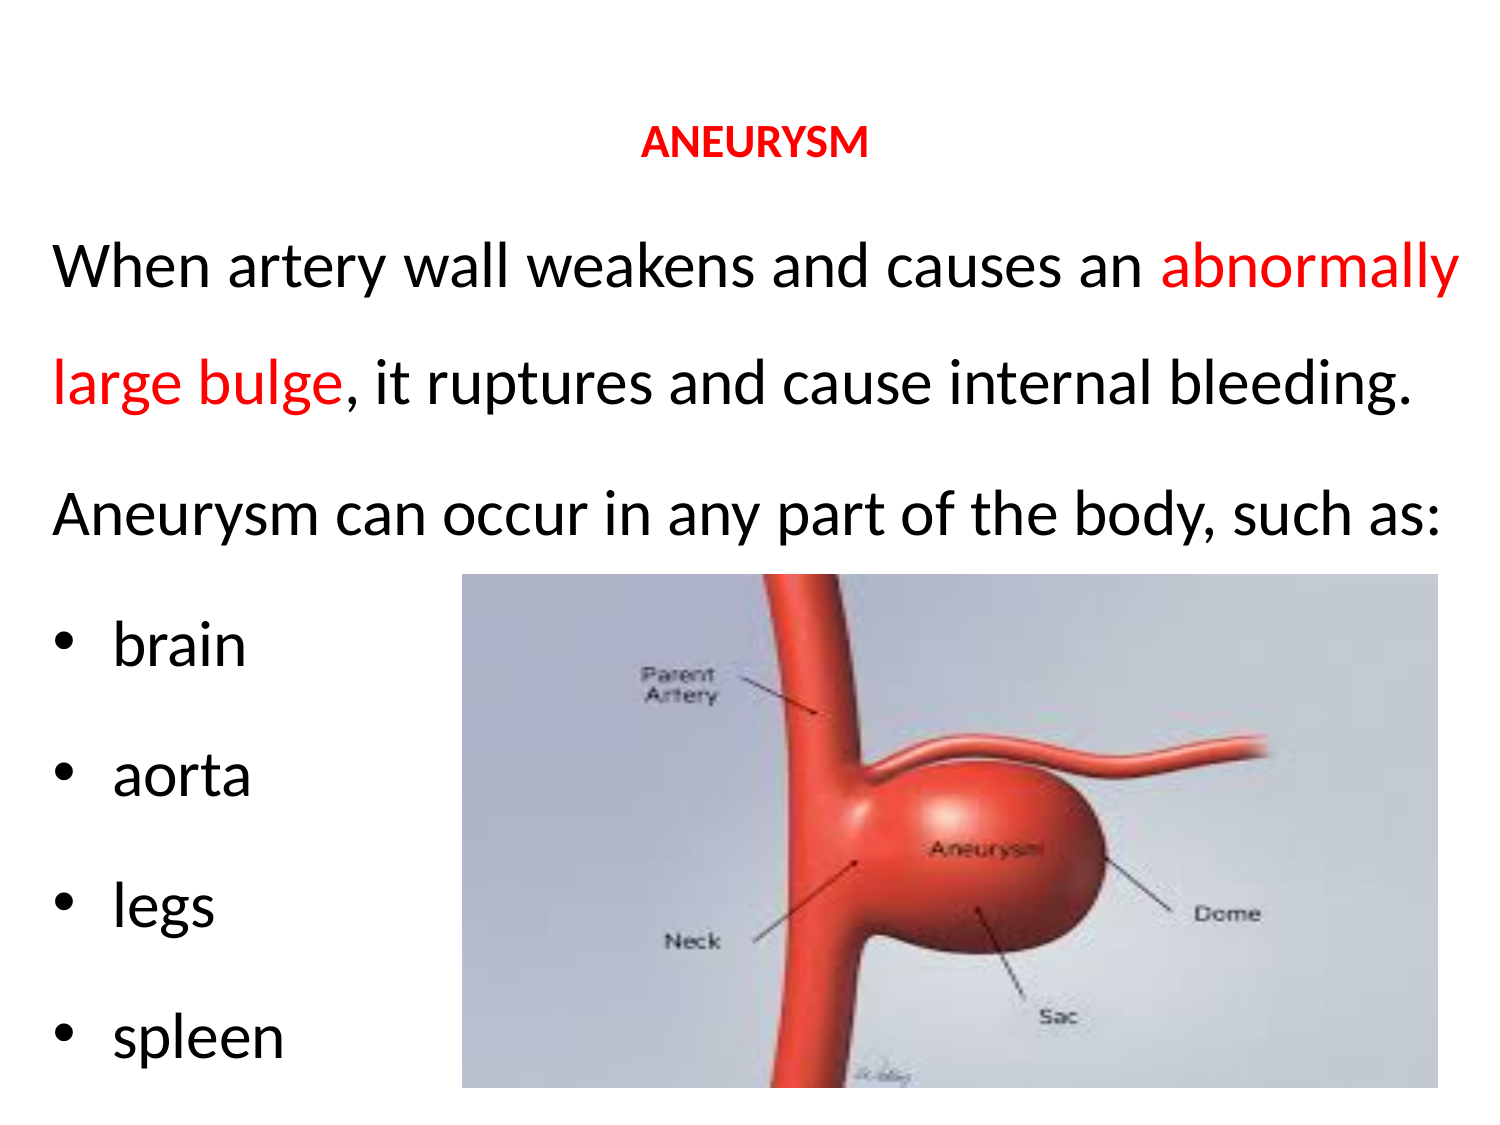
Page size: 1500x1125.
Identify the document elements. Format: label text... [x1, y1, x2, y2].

title ANEURYSM [75, 45, 1425, 174]
list When artery wall weakens and causes an abnormally large bulge, it ruptures and cause internal bleeding. Aneurysm can occur in any part of the body, such as: brain aorta legs spleen [37, 174, 1475, 1100]
picture [462, 574, 1438, 1088]
